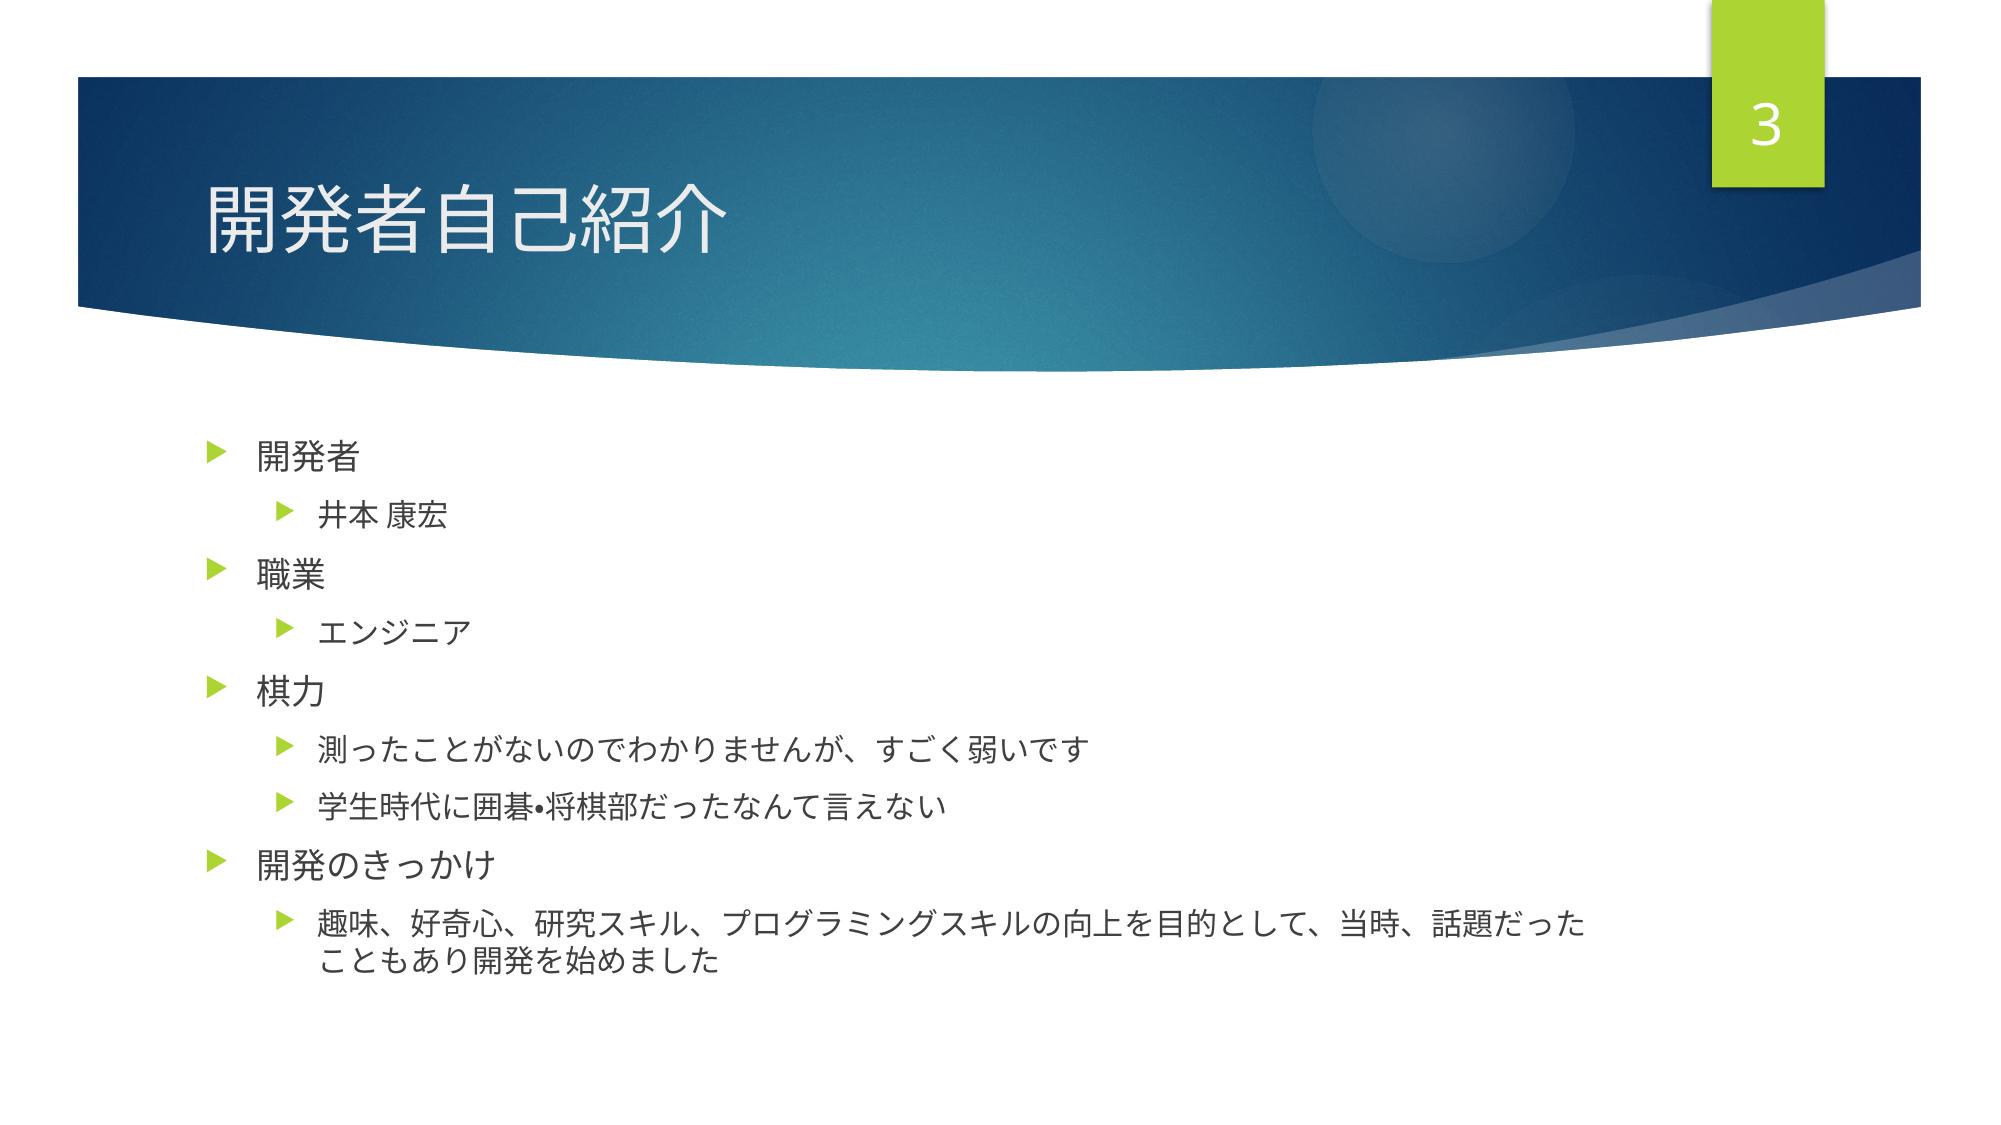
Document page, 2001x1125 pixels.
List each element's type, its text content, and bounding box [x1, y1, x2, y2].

title 開発者自己紹介 [189, 159, 1627, 276]
list 開発者 井本 康宏 職業 エンジニア 棋力 測ったことがないのでわかりませんが、すごく弱いです 学生時代に囲碁・将棋部だったなんて言えない 開発のきっかけ 趣味、好奇心、研究スキル、プログラミングスキルの向上を目的として、当時、話題だったこともあり開発を始めました [189, 427, 1627, 988]
slide_number 2 [1698, 48, 1836, 175]
